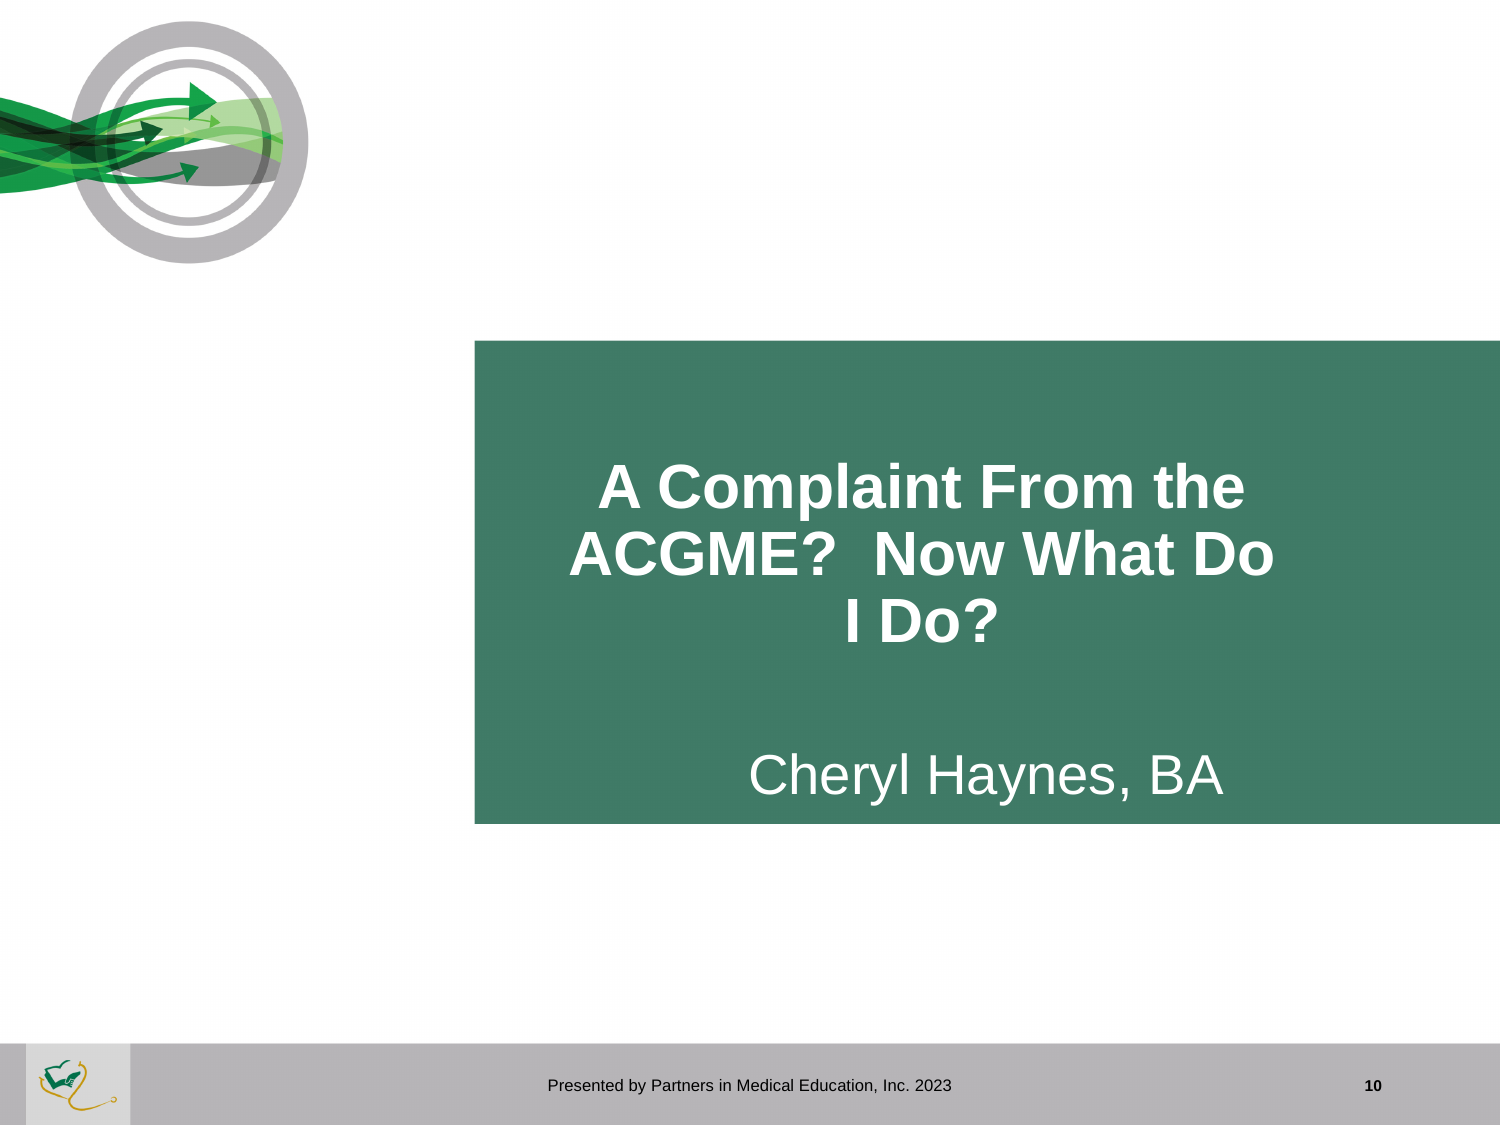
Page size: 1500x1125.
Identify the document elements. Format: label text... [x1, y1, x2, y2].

text_box Presented by Partners in Medical Education, Inc. 2023 [496, 1055, 1004, 1116]
list Cheryl Haynes, BA [484, 740, 1488, 825]
slide_number 10 [1059, 1055, 1397, 1116]
picture [0, 0, 1500, 1125]
title A Complaint From the ACGME? Now What Do I Do? [546, 405, 1299, 705]
